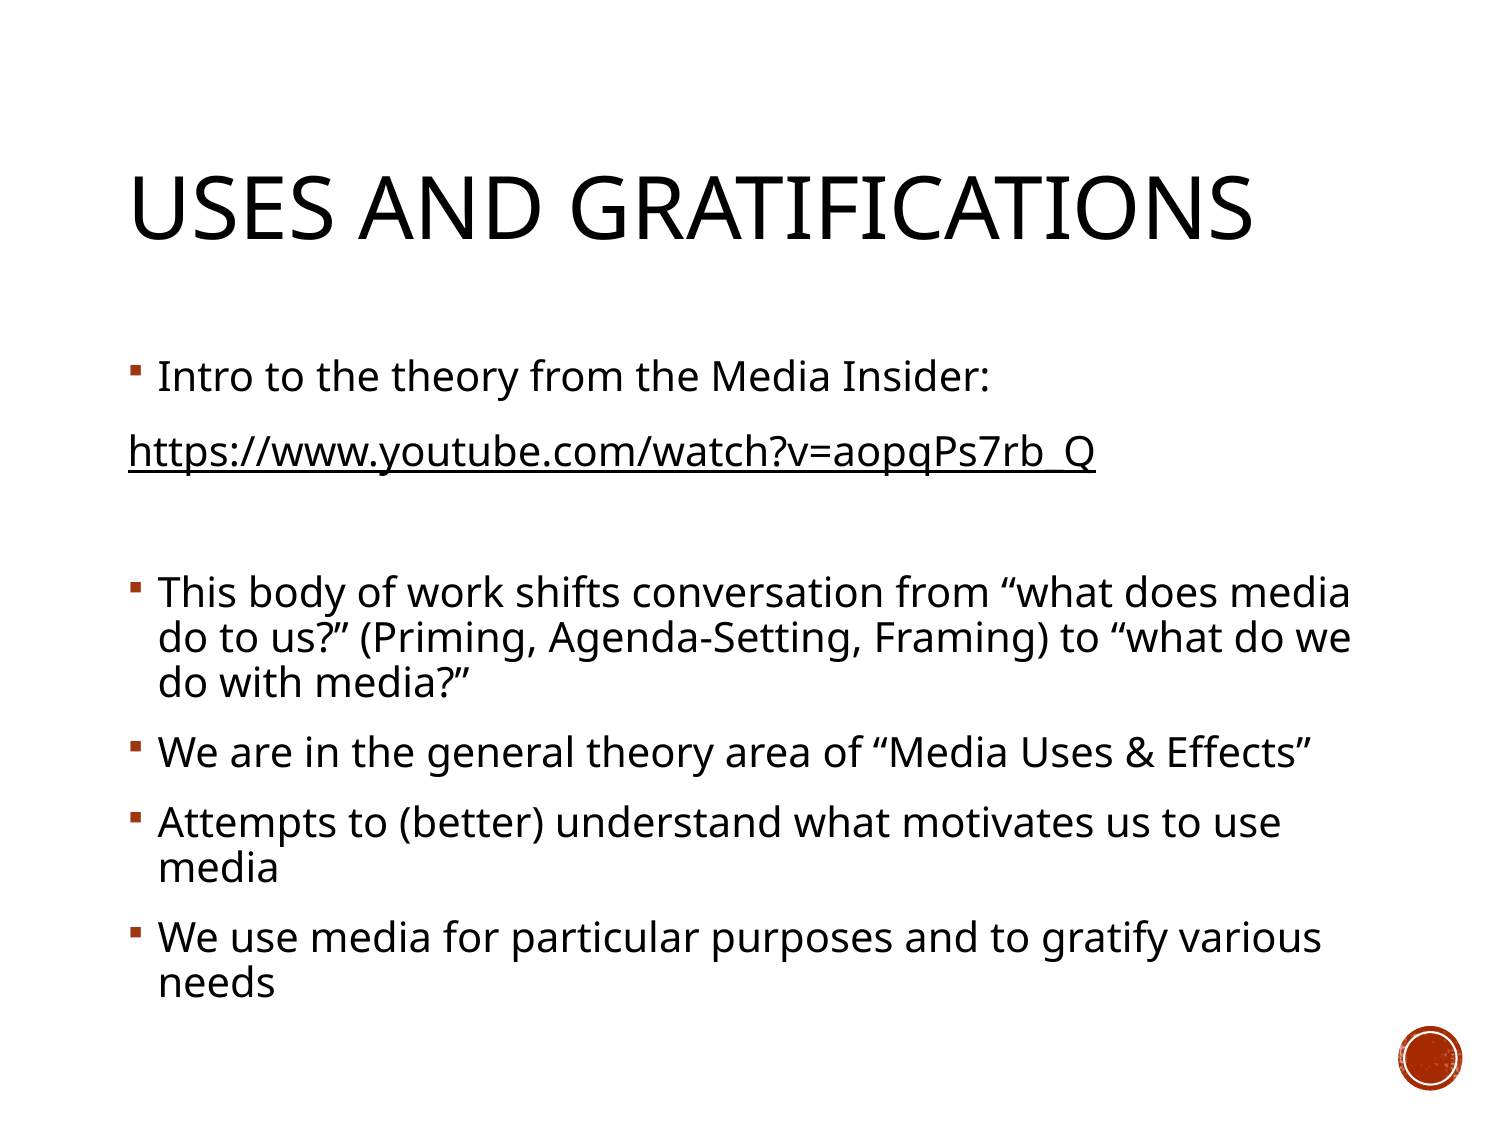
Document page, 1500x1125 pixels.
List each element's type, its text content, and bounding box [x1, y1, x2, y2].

title Uses and Gratifications [112, 79, 1388, 344]
list Intro to the theory from the Media Insider: https://www.youtube.com/watch?v=aopqPs7rb_Q This body of work shifts conversation from “what does media do to us?” (Priming, Agenda-Setting, Framing) to “what do we do with media?” We are in the general theory area of “Media Uses & Effects” Attempts to (better) understand what motivates us to use media We use media for particular purposes and to gratify various needs [112, 348, 1388, 1013]
